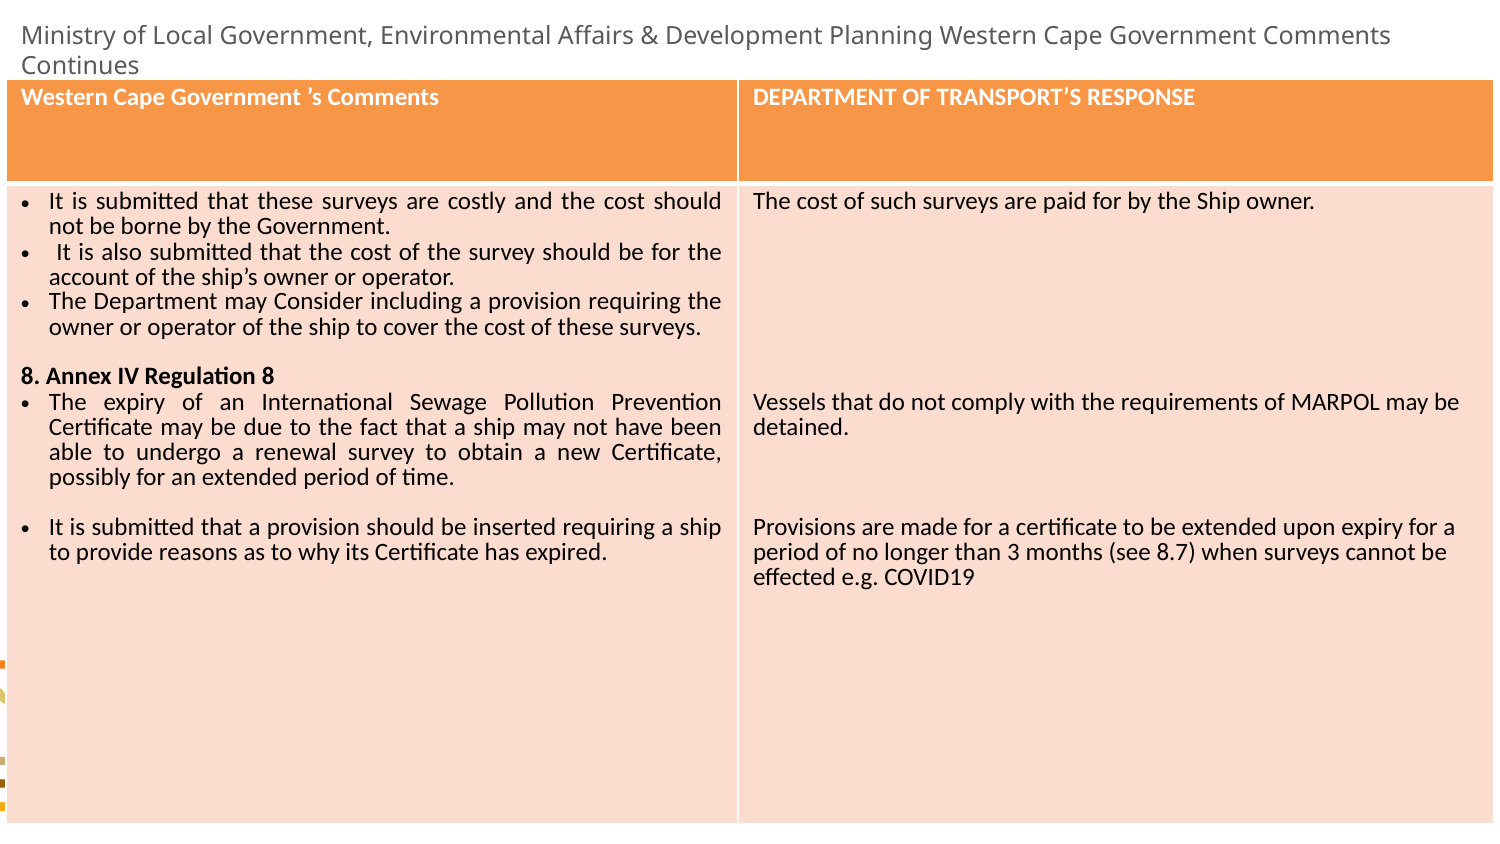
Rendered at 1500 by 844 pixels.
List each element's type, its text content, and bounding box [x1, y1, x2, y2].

table_header Western Cape Government ’s Comments [7, 80, 737, 181]
table_cell It is submitted that these surveys are costly and the cost should not be borne by the Government. It is also submitted that the cost of the survey should be for the account of the ship’s owner or operator. The Department may Consider including a provision requiring the owner or operator of the ship to cover the cost of these surveys. 8. Annex IV Regulation 8 The expiry of an International Sewage Pollution Prevention Certificate may be due to the fact that a ship may not have been able to undergo a renewal survey to obtain a new Certificate, possibly for an extended period of time. It is submitted that a provision should be inserted requiring a ship to provide reasons as to why its Certificate has expired. [7, 186, 737, 823]
table_cell The cost of such surveys are paid for by the Ship owner. Vessels that do not comply with the requirements of MARPOL may be detained. Provisions are made for a certificate to be extended upon expiry for a period of no longer than 3 months (see 8.7) when surveys cannot be effected e.g. COVID19 [739, 186, 1493, 823]
picture [0, 0, 1500, 844]
table_header DEPARTMENT OF TRANSPORT’S RESPONSE [739, 80, 1493, 181]
title Ministry of Local Government, Environmental Affairs & Development Planning Western Cape Government Comments Continues [5, 20, 1495, 78]
